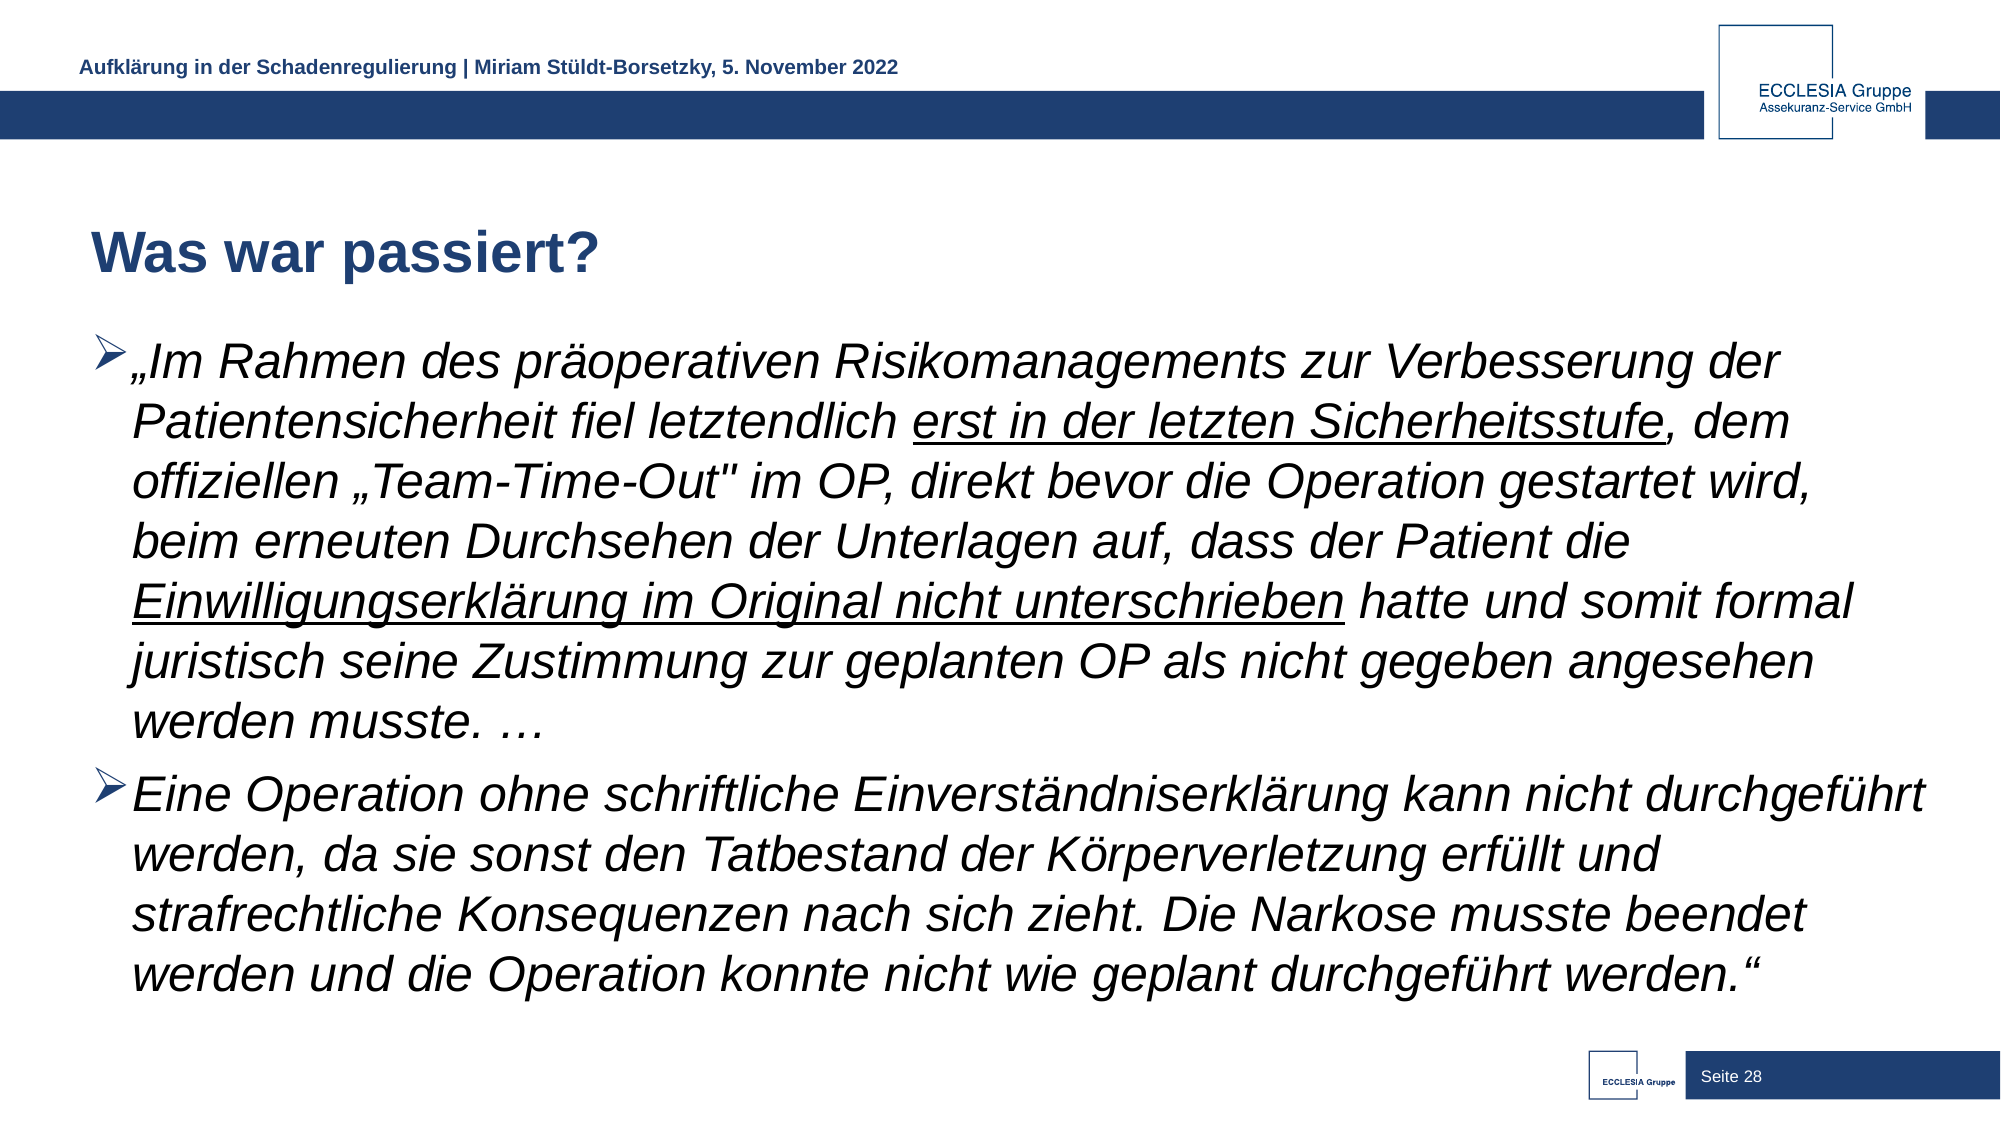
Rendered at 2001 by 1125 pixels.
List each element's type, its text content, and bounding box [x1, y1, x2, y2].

footer Aufklärung in der Schadenregulierung | Miriam Stüldt-Borsetzky, 5. November 2022 [78, 53, 1074, 79]
slide_number Seite 28 [1685, 1051, 2000, 1100]
list Was war passiert? „Im Rahmen des präoperativen Risikomanagements zur Verbesserung der Patientensicherheit fiel letztendlich erst in der letzten Sicherheitsstufe, dem offiziellen „Team-Time-Out" im OP, direkt bevor die Operation gestartet wird, beim erneuten Durchsehen der Unterlagen auf, dass der Patient die Einwilligungserklärung im Original nicht unterschrieben hatte und somit formal juristisch seine Zustimmung zur geplanten OP als nicht gegeben angesehen werden musste. … Eine Operation ohne schriftliche Einverständniserklärung kann nicht durchgeführt werden, da sie sonst den Tatbestand der Körperverletzung erfüllt und strafrechtliche Konsequenzen nach sich zieht. Die Narkose musste beendet werden und die Operation konnte nicht wie geplant durchgeführt werden.“ [91, 213, 1934, 1010]
